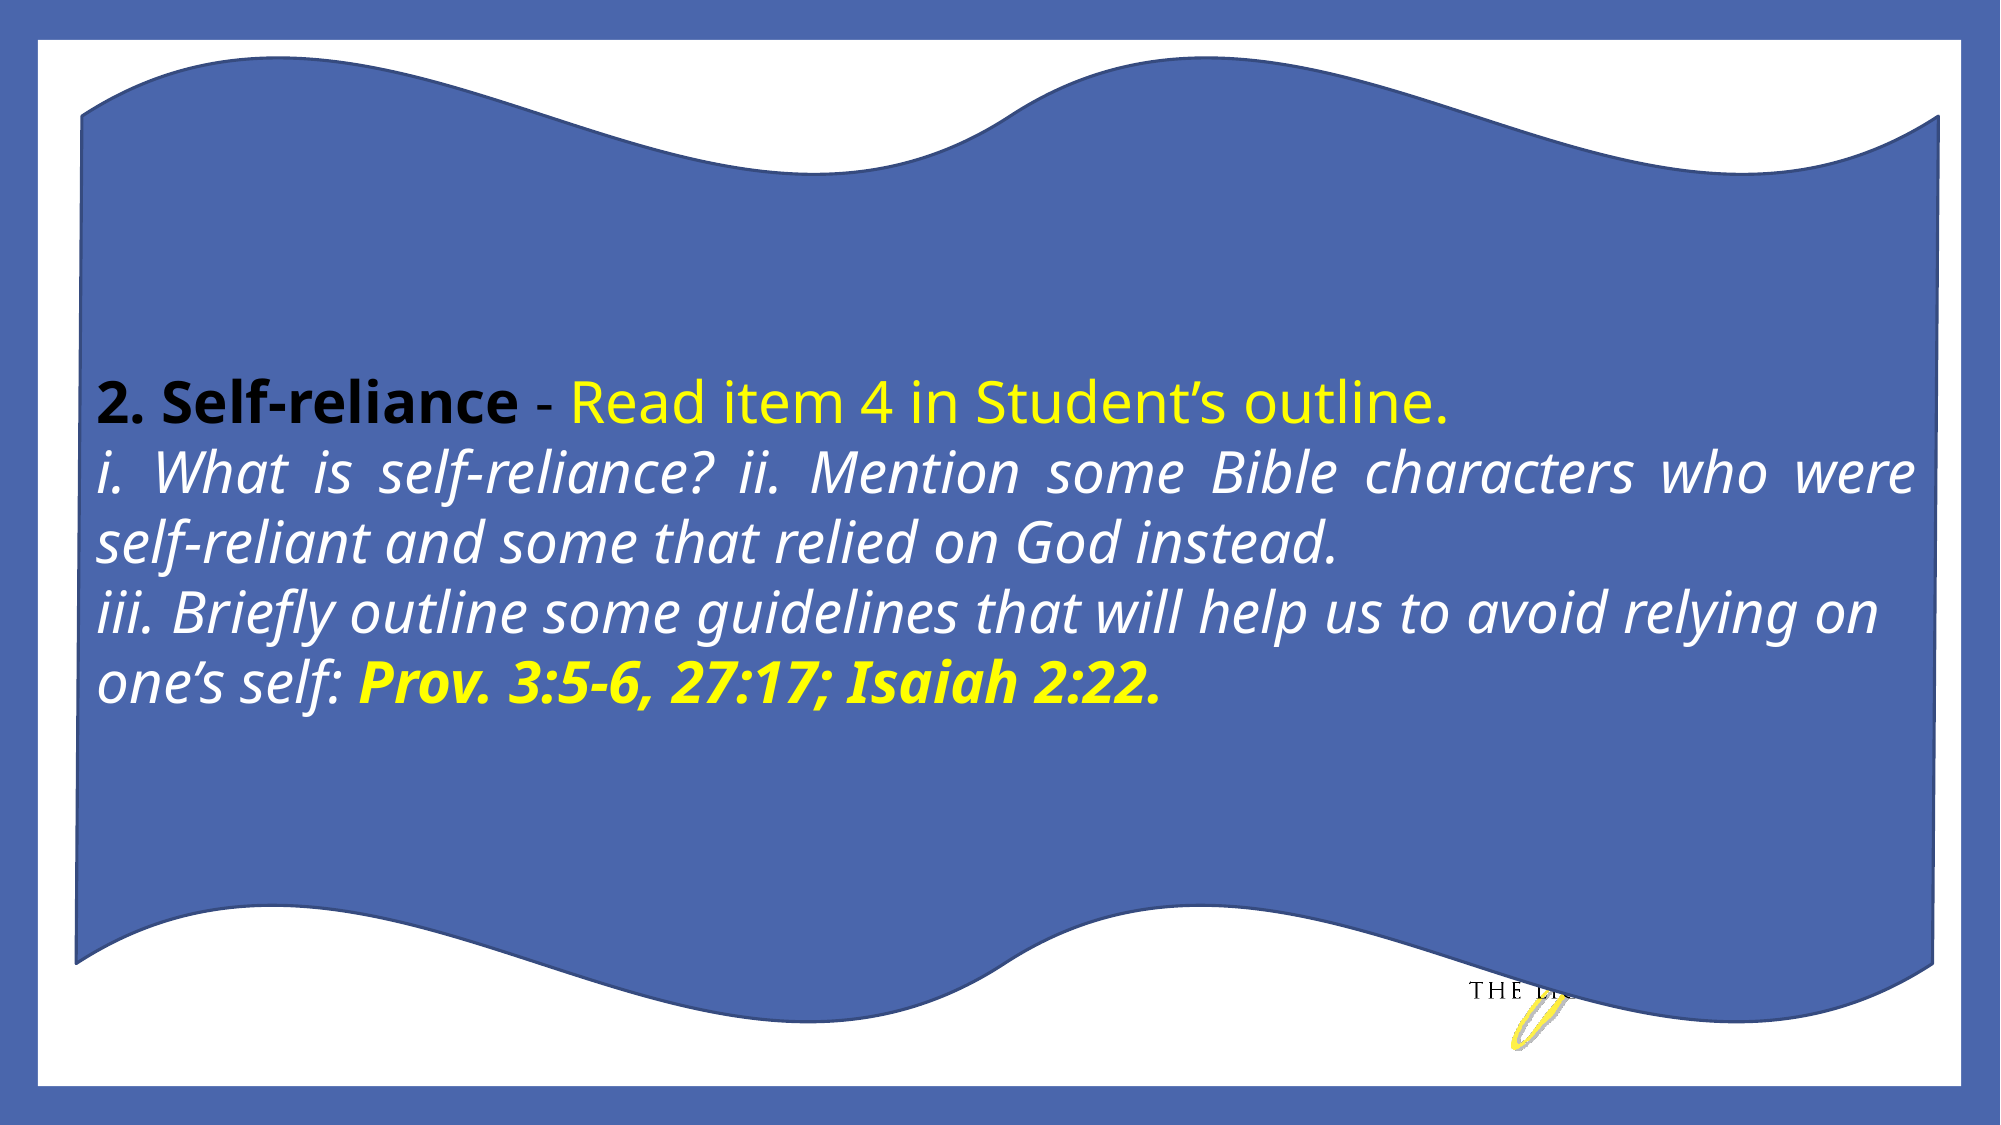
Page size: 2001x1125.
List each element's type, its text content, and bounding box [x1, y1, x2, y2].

picture [1469, 966, 1834, 1051]
text_box 2. Self-reliance - Read item 4 in Student’s outline. i. What is self-reliance? ii. Mention some Bible characters who were self-reliant and some that relied on God instead. iii. Briefly outline some guidelines that will help us to avoid relying on one’s self: Prov. 3:5-6, 27:17; Isaiah 2:22. [74, 56, 1940, 1024]
